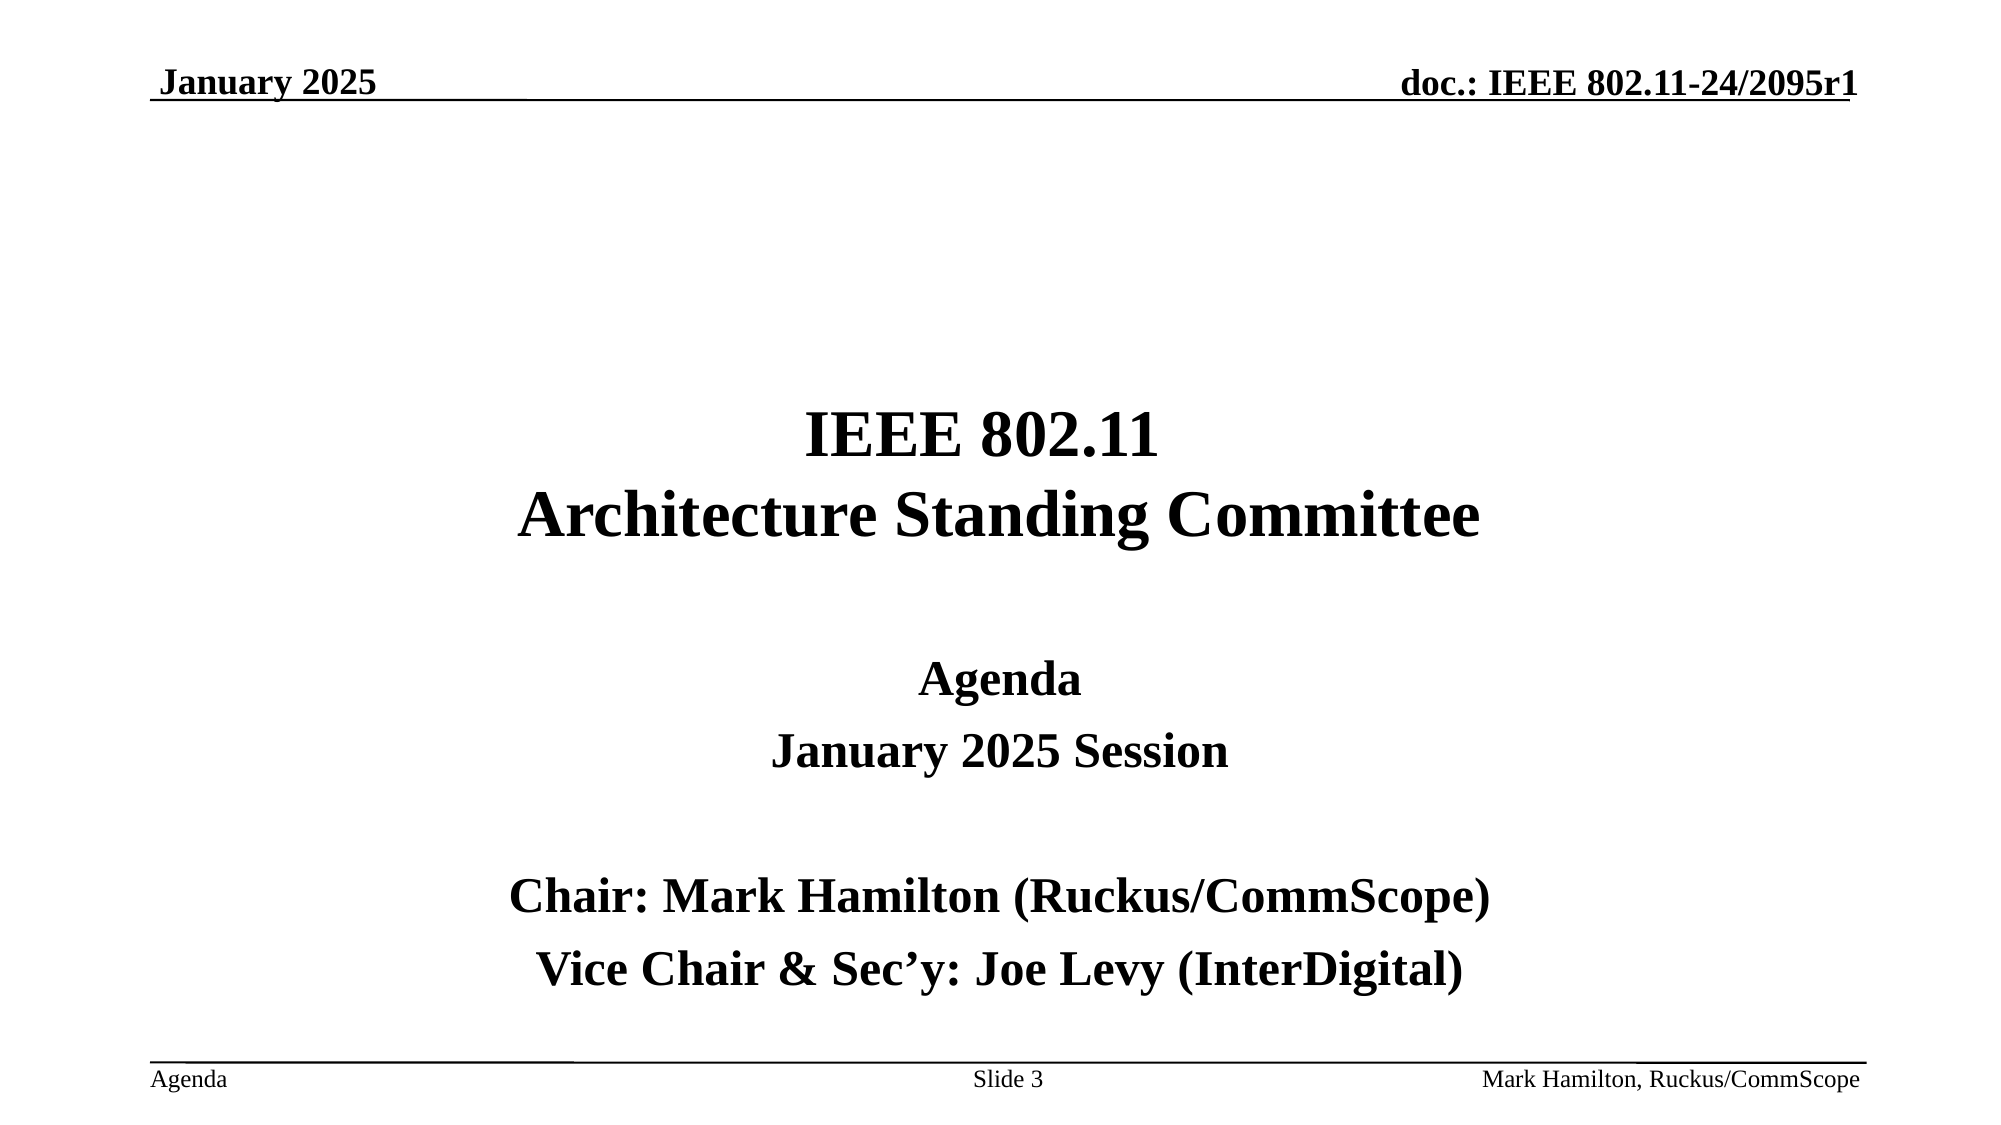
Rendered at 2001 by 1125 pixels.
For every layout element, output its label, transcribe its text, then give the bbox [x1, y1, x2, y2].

title IEEE 802.11 Architecture Standing Committee [149, 349, 1851, 591]
subtitle Agenda January 2025 Session Chair: Mark Hamilton (Ruckus/CommScope) Vice Chair & Sec’y: Joe Levy (InterDigital) [299, 637, 1701, 926]
slide_number Slide 3 [950, 1061, 1067, 1123]
